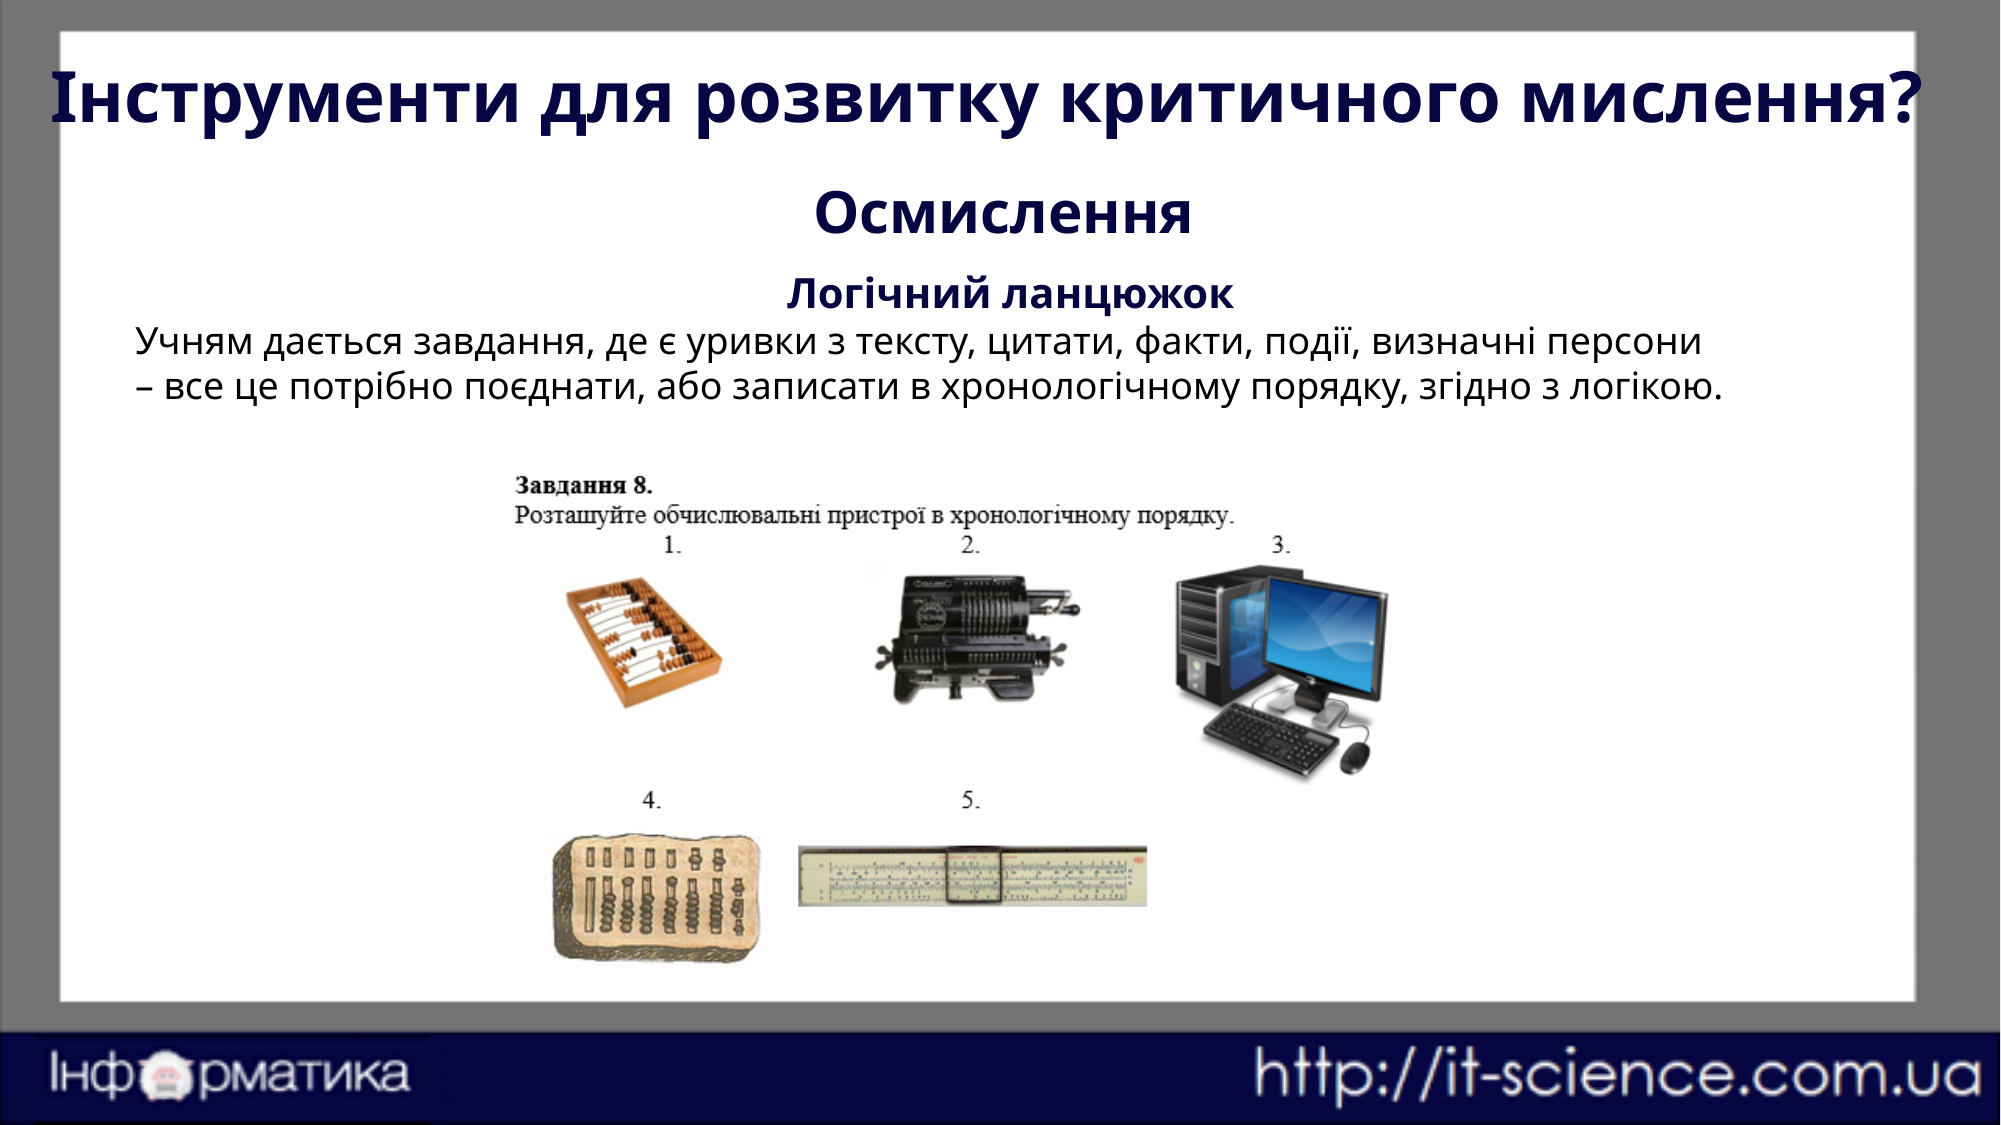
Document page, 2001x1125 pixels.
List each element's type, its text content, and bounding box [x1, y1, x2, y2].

title Інструменти для розвитку критичного мислення? [15, 0, 1960, 209]
text_box Логічний ланцюжок Учням дається завдання, де є уривки з тексту, цитати, факти, події, визначні персони – все це потрібно поєднати, або записати в хронологічному порядку, згідно з логікою. [120, 259, 1901, 415]
text_box Осмислення [798, 163, 1302, 253]
picture [0, 0, 2001, 1125]
